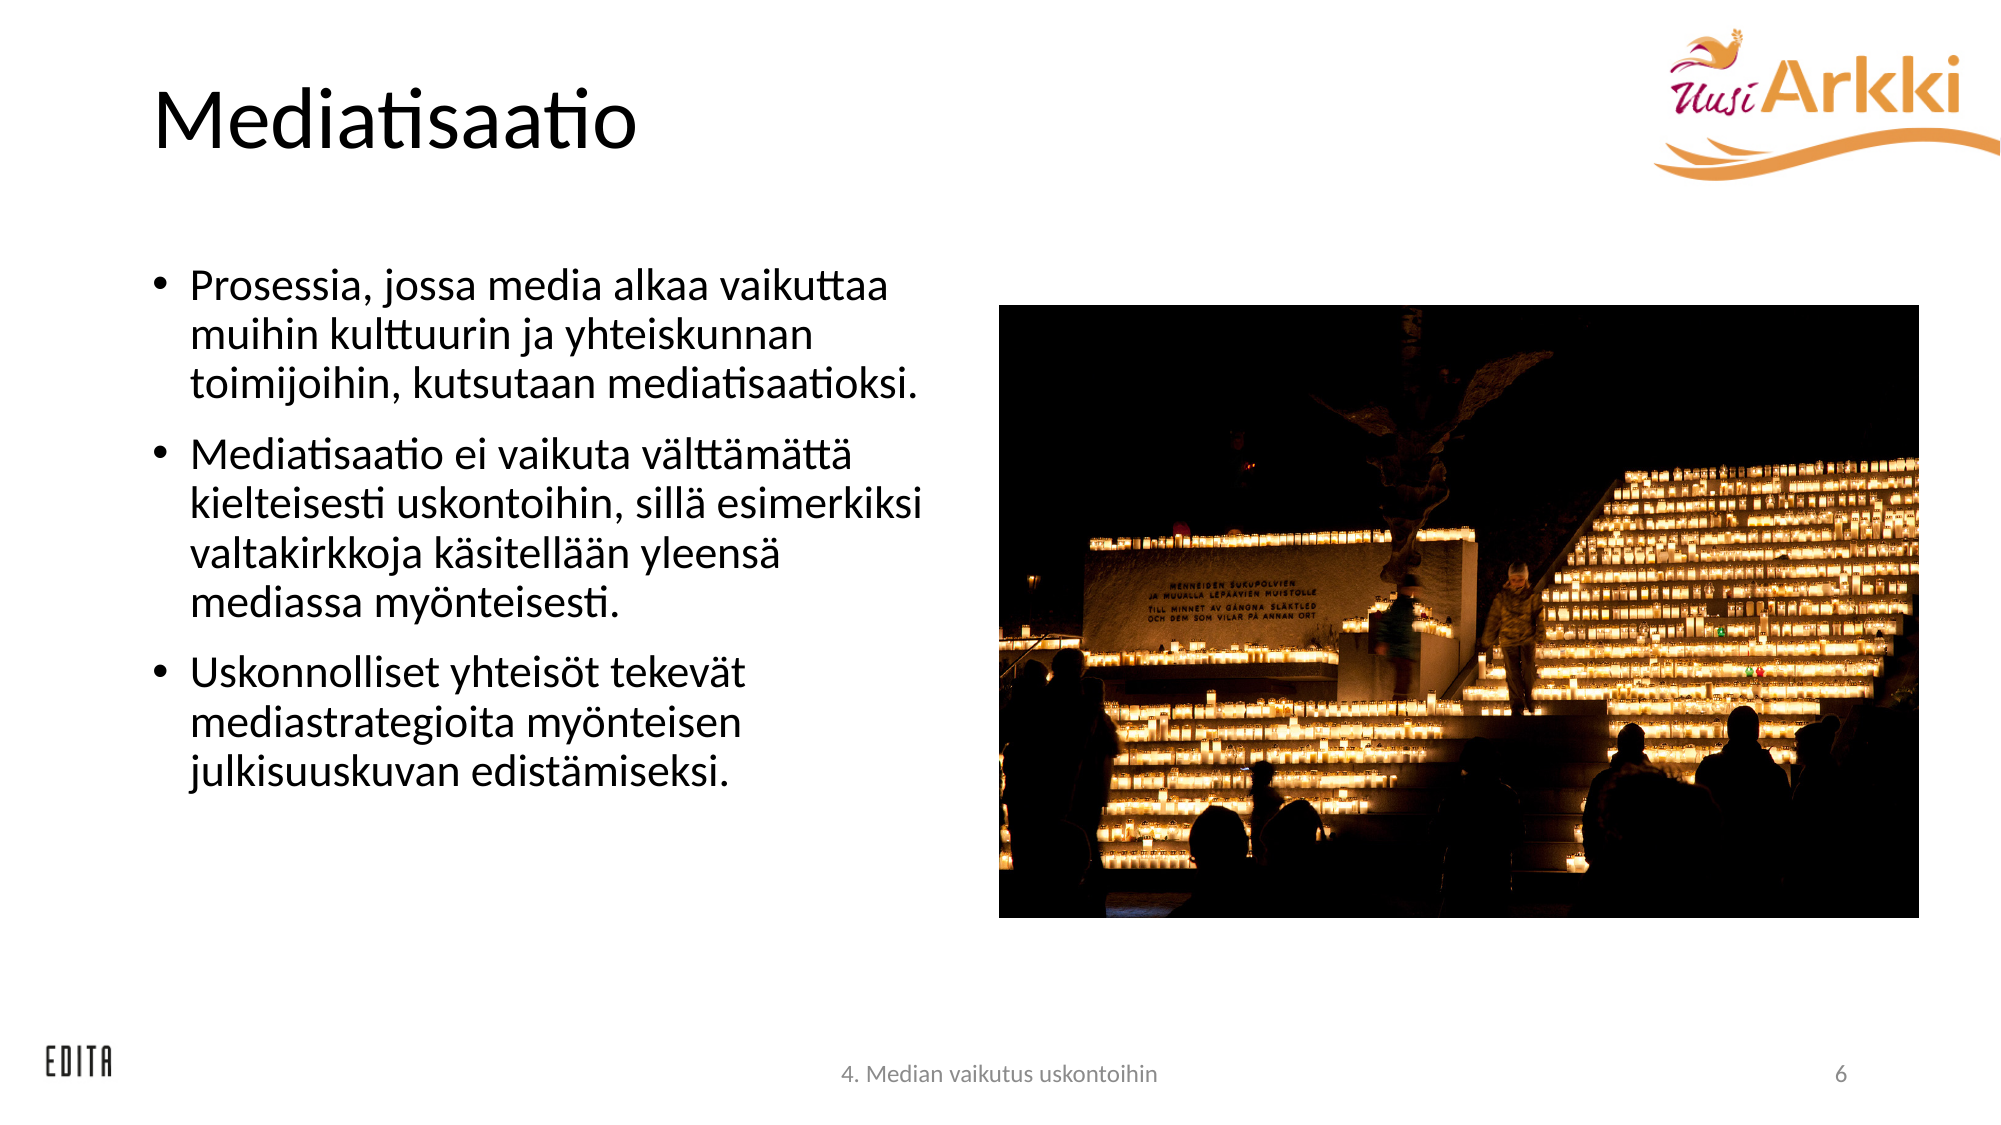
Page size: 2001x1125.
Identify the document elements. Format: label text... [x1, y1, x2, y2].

list Prosessia, jossa media alkaa vaikuttaa muihin kulttuurin ja yhteiskunnan toimijoihin, kutsutaan mediatisaatioksi. Mediatisaatio ei vaikuta välttämättä kielteisesti uskontoihin, sillä esimerkiksi valtakirkkoja käsitellään yleensä mediassa myönteisesti. Uskonnolliset yhteisöt tekevät mediastrategioita myönteisen julkisuuskuvan edistämiseksi. [137, 253, 962, 1014]
title Mediatisaatio [137, 59, 1586, 181]
slide_number 6 [1412, 1042, 1863, 1103]
footer 4. Median vaikutus uskontoihin [662, 1042, 1338, 1103]
picture [0, 0, 2001, 1125]
